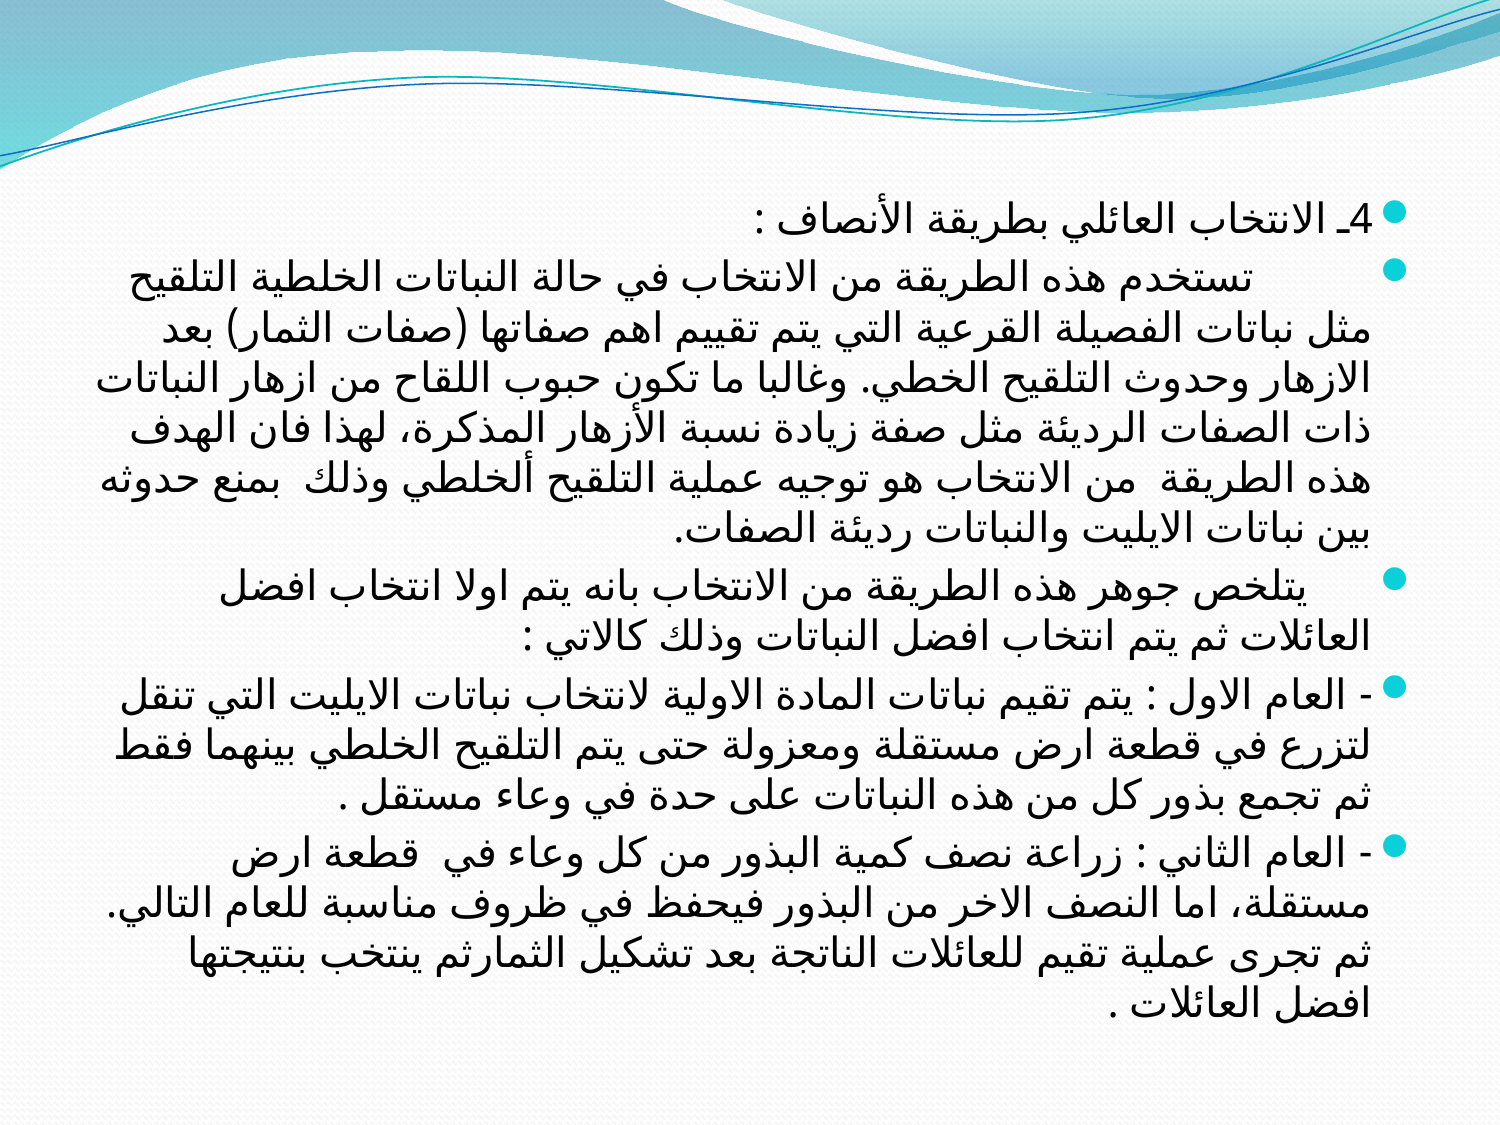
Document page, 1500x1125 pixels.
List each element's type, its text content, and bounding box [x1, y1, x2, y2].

list 4ـ الانتخاب العائلي بطريقة الأنصاف : تستخدم هذه الطريقة من الانتخاب في حالة النباتات الخلطية التلقيح مثل نباتات الفصيلة القرعية التي يتم تقييم اهم صفاتها (صفات الثمار) بعد الازهار وحدوث التلقيح الخطي. وغالبا ما تكون حبوب اللقاح من ازهار النباتات ذات الصفات الرديئة مثل صفة زيادة نسبة الأزهار المذكرة، لهذا فان الهدف هذه الطريقة من الانتخاب هو توجيه عملية التلقيح ألخلطي وذلك بمنع حدوثه بين نباتات الايليت والنباتات رديئة الصفات. يتلخص جوهر هذه الطريقة من الانتخاب بانه يتم اولا انتخاب افضل العائلات ثم يتم انتخاب افضل النباتات وذلك كالاتي : - العام الاول : يتم تقيم نباتات المادة الاولية لانتخاب نباتات الايليت التي تنقل لتزرع في قطعة ارض مستقلة ومعزولة حتى يتم التلقيح الخلطي بينهما فقط ثم تجمع بذور كل من هذه النباتات على حدة في وعاء مستقل . - العام الثاني : زراعة نصف كمية البذور من كل وعاء في قطعة ارض مستقلة، اما النصف الاخر من البذور فيحفظ في ظروف مناسبة للعام التالي. ثم تجرى عملية تقيم للعائلات الناتجة بعد تشكيل الثمارثم ينتخب بنتيجتها افضل العائلات . [75, 184, 1425, 1038]
